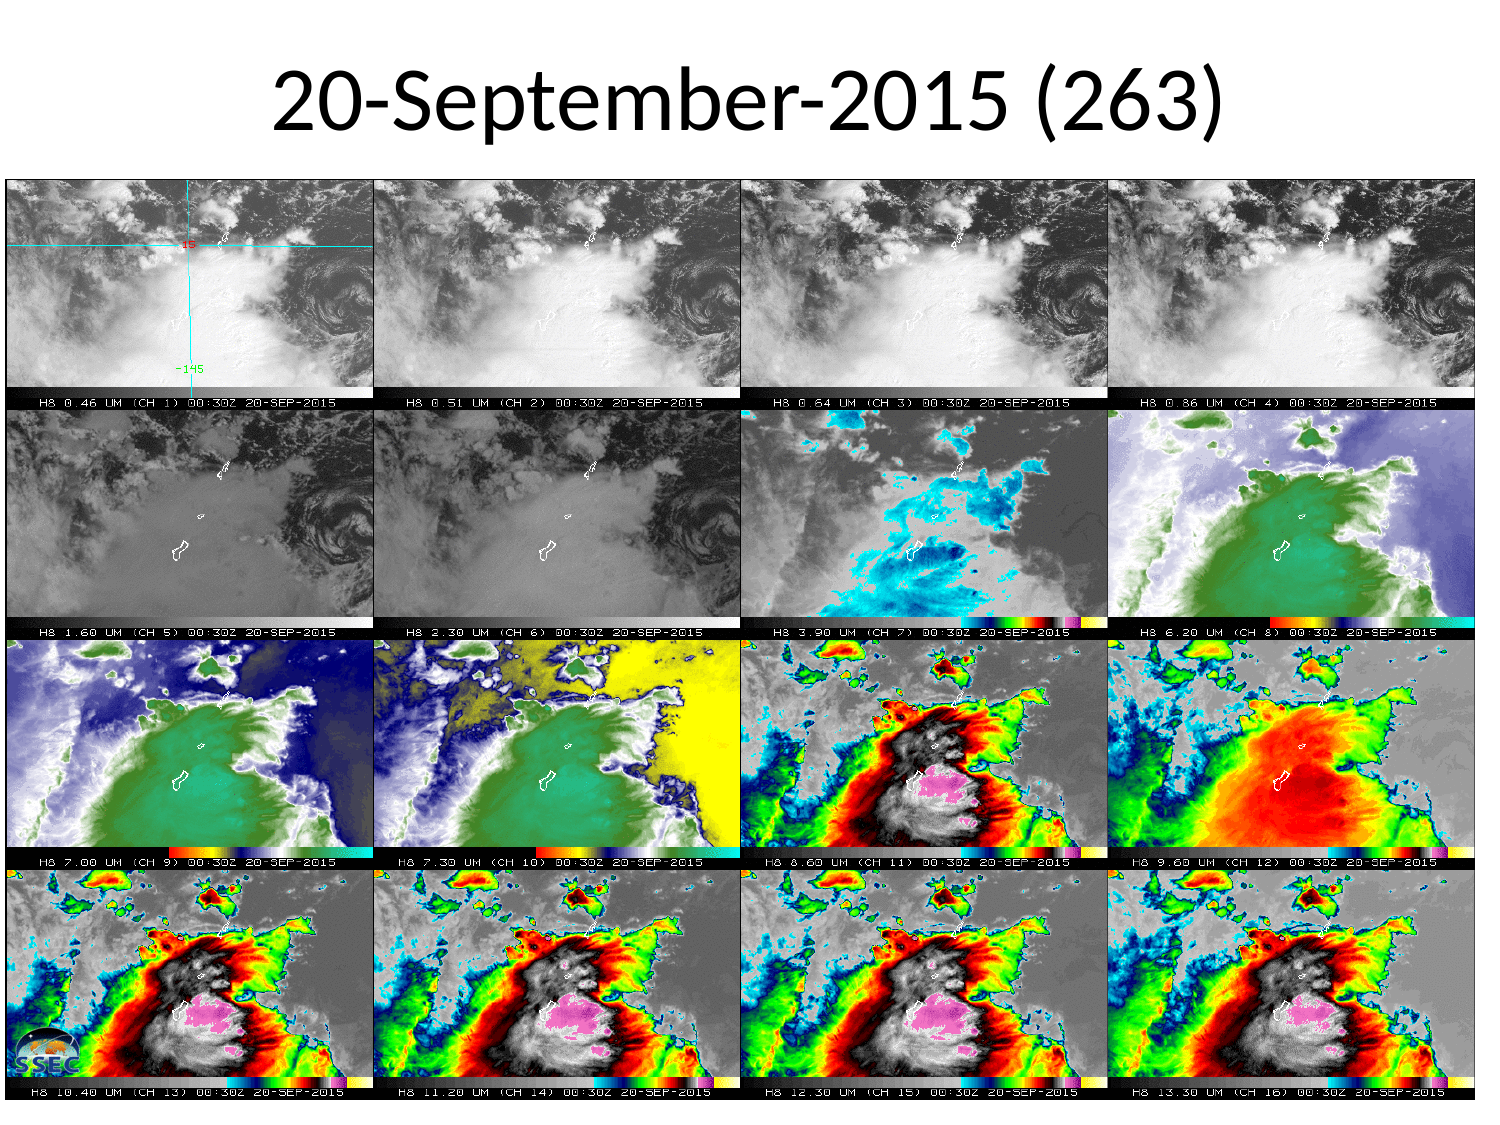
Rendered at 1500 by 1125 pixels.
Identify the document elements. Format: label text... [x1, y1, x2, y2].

title 20-September-2015 (263) [75, 0, 1425, 177]
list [5, 179, 1476, 1101]
